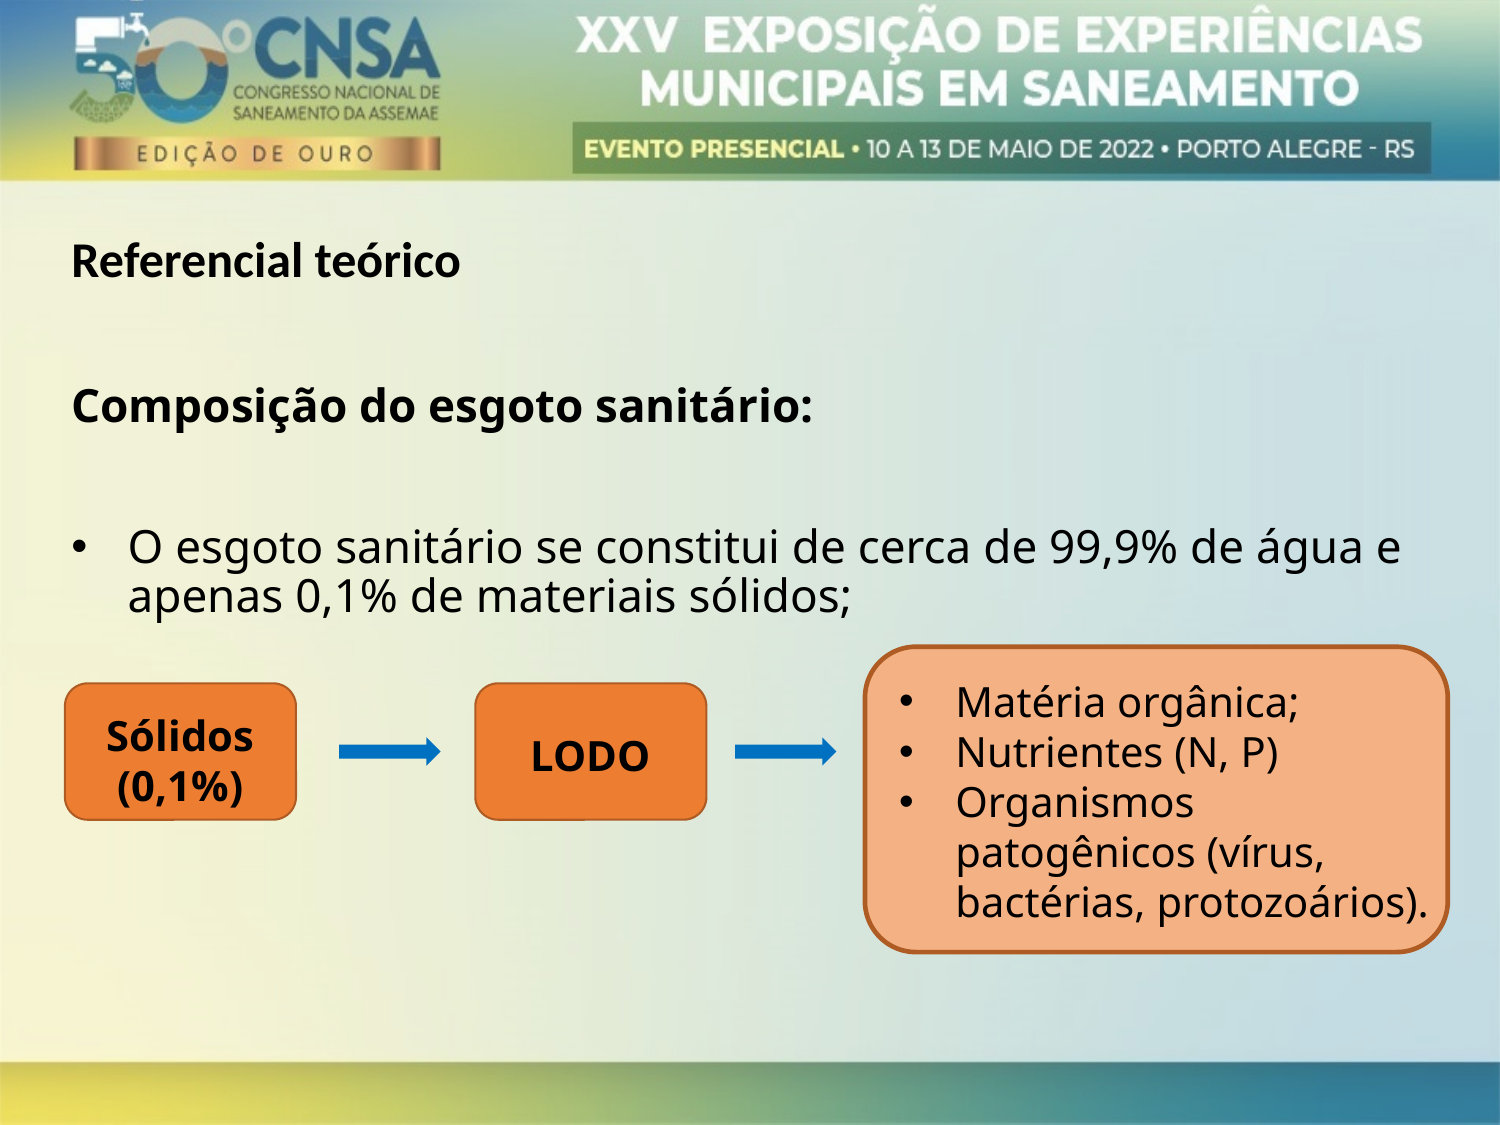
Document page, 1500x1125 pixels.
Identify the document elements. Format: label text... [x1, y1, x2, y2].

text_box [64, 646, 1448, 953]
subtitle Referencial teórico Composição do esgoto sanitário: O esgoto sanitário se constitui de cerca de 99,9% de água e apenas 0,1% de materiais sólidos; [56, 226, 1448, 1006]
